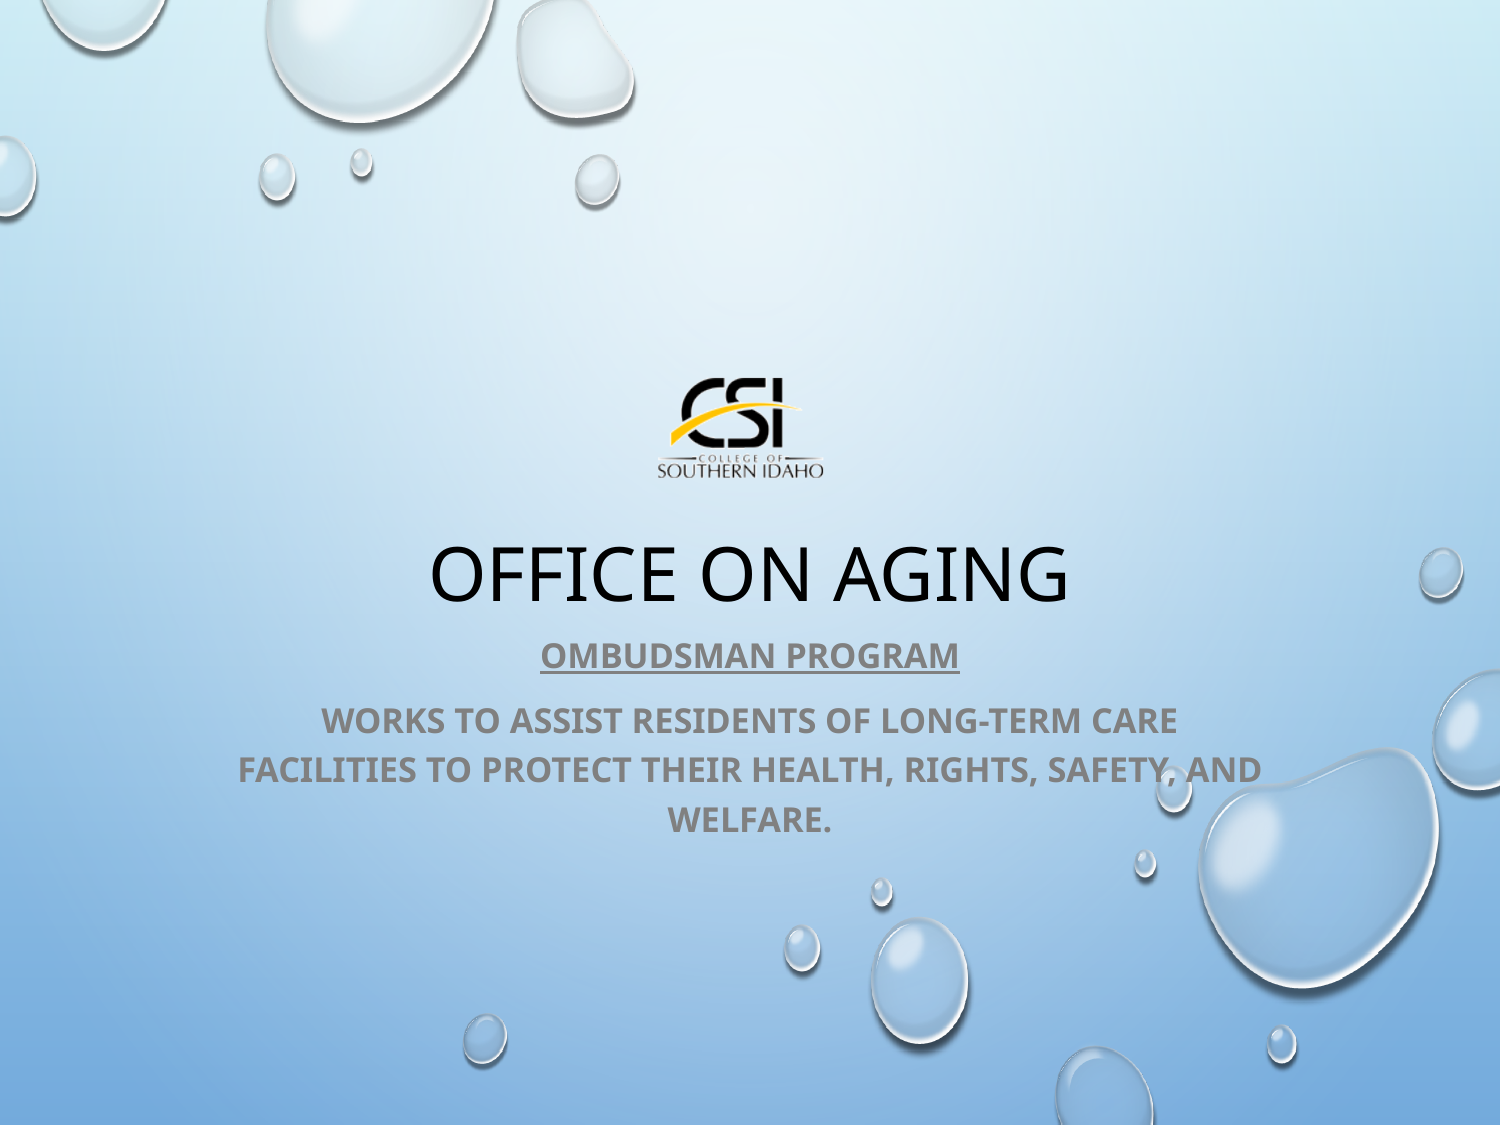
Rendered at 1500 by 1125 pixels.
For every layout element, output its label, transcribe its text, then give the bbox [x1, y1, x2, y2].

picture [0, 0, 1500, 1125]
subtitle Ombudsman Program Works to assist residents of long-term care facilities to protect their health, rights, safety, and welfare. [215, 618, 1285, 879]
title Office on Aging [215, 213, 1285, 618]
